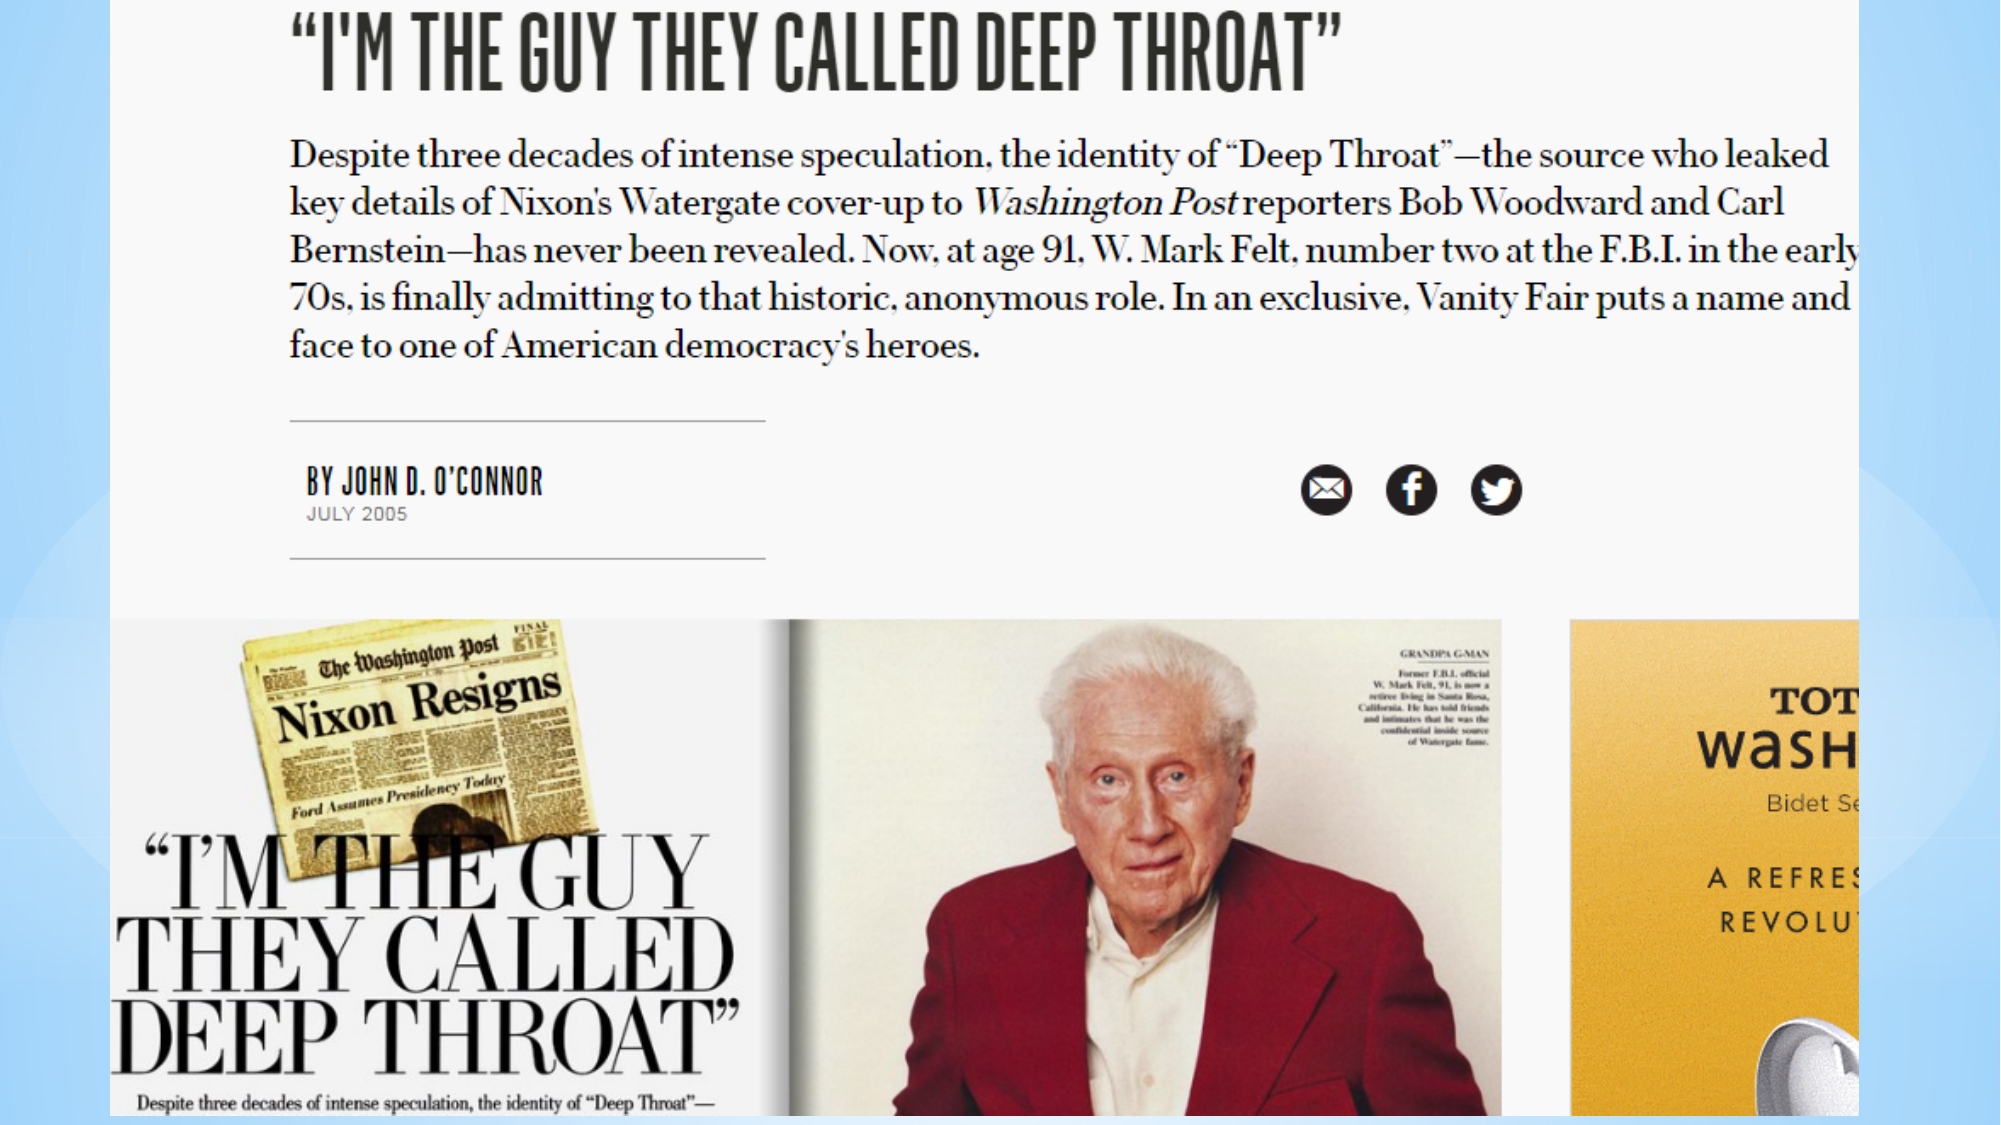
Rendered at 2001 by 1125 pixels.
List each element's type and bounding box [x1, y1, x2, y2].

picture [110, 0, 1859, 1117]
